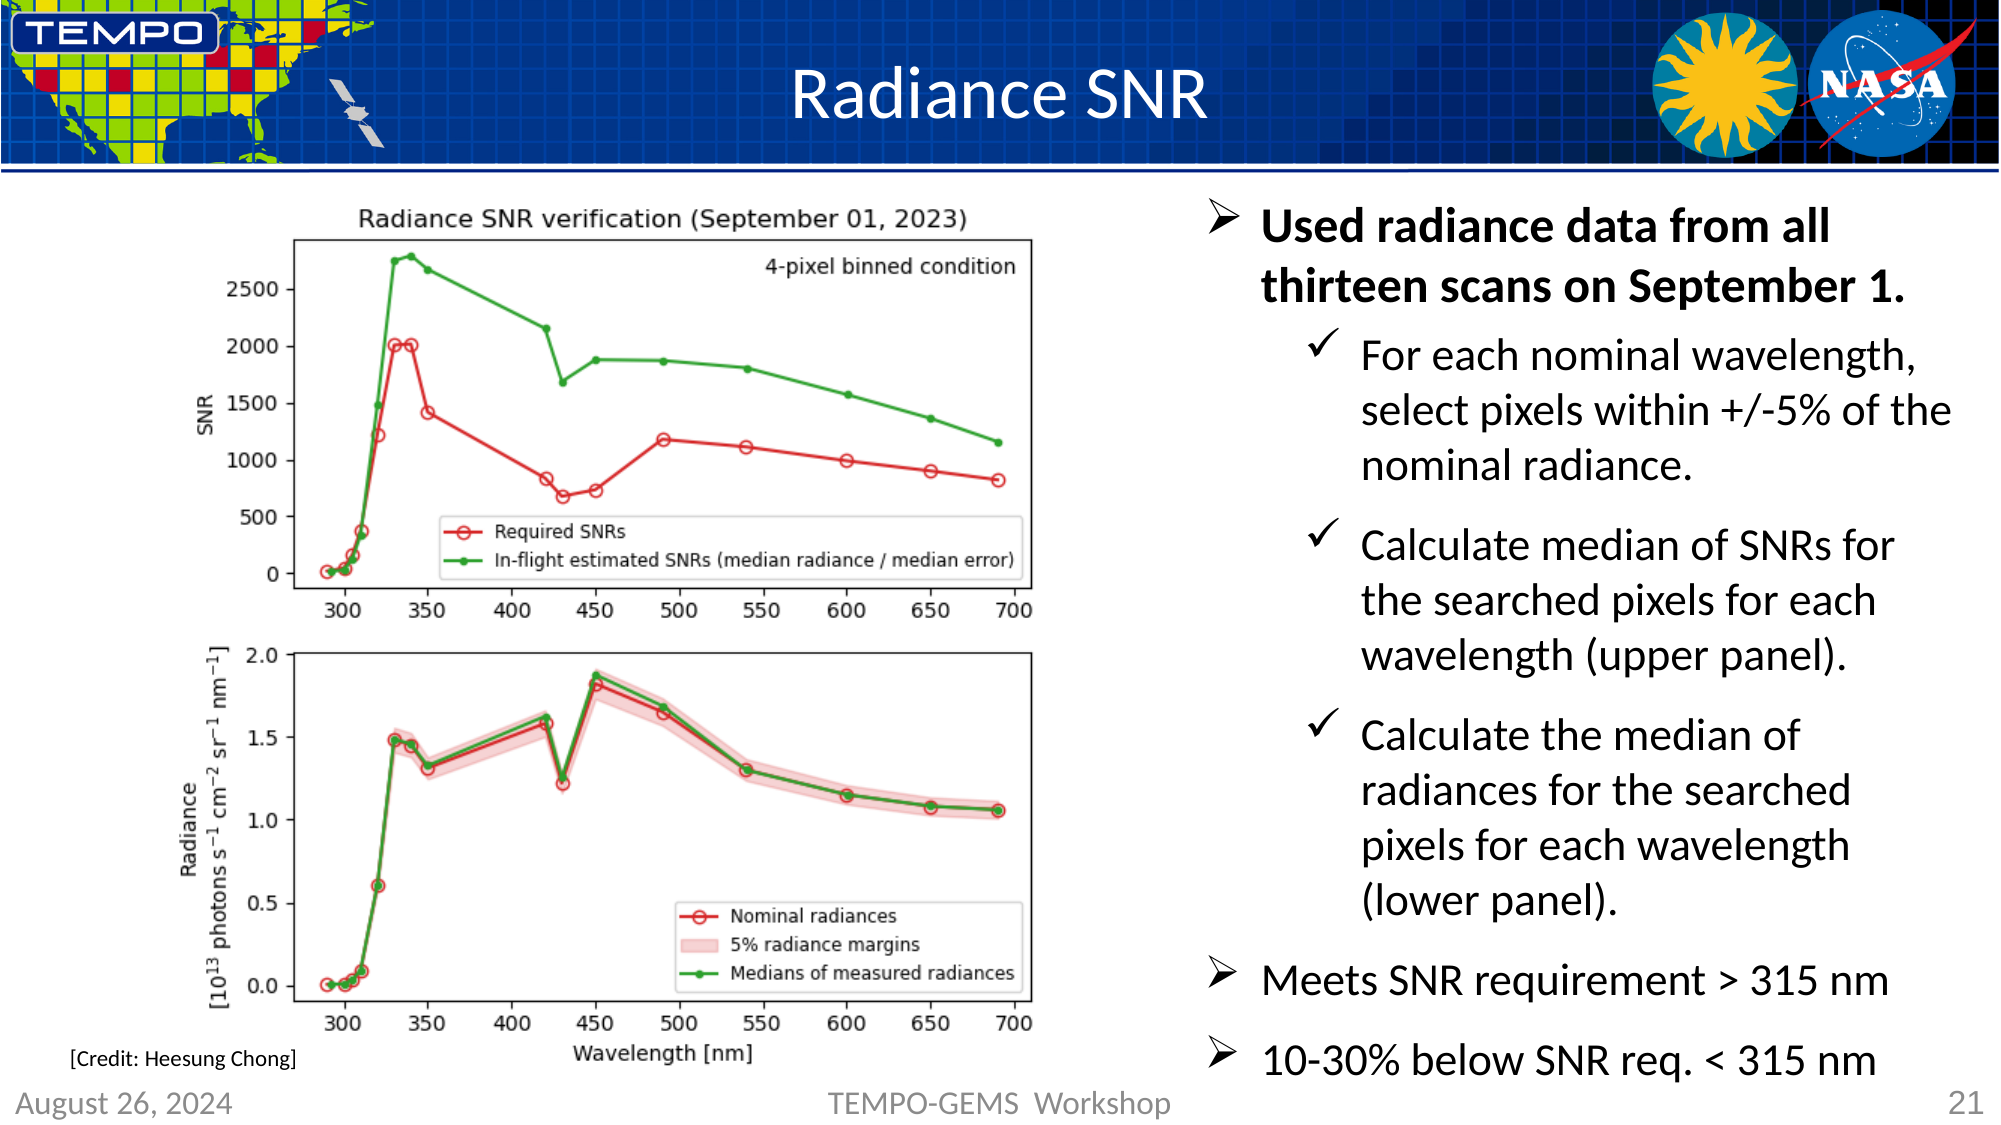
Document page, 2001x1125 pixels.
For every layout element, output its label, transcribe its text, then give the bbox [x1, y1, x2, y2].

text_box Used radiance data from all thirteen scans on September 1. For each nominal wavelength, select pixels within +/-5% of the nominal radiance. Calculate median of SNRs for the searched pixels for each wavelength (upper panel). Calculate the median of radiances for the searched pixels for each wavelength (lower panel). Meets SNR requirement > 315 nm 10-30% below SNR req. < 315 nm [1189, 185, 1969, 1125]
footer TEMPO-GEMS Workshop [662, 1086, 1338, 1117]
slide_number 21 [1550, 1086, 2000, 1117]
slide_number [0, 1086, 450, 1117]
picture [0, 0, 2000, 175]
picture [156, 187, 1058, 1088]
text_box Radiance SNR [194, 35, 1806, 141]
text_box [Credit: Heesung Chong] [54, 1036, 151, 1079]
